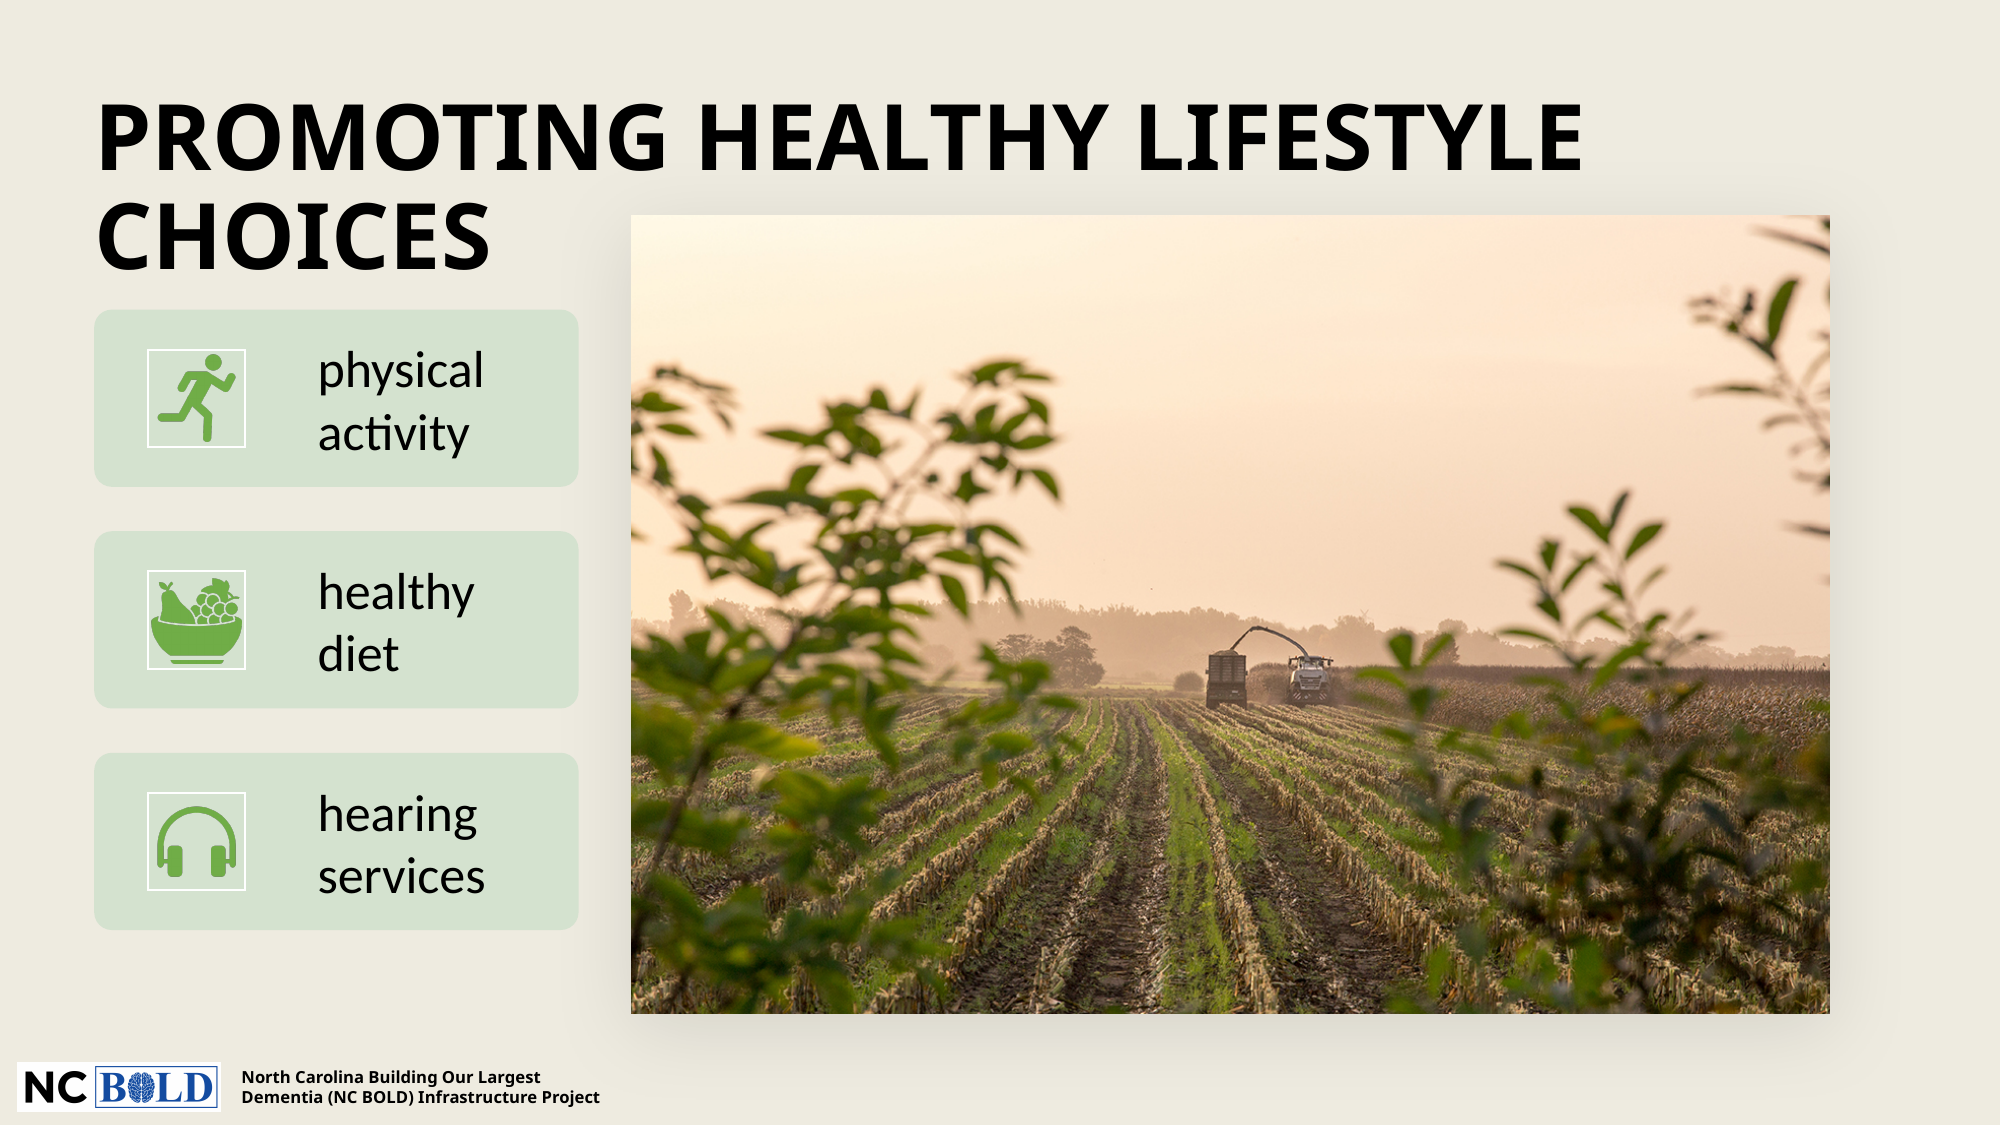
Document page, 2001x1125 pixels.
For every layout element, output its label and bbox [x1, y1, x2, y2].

list [94, 309, 579, 931]
text_box [0, 0, 2000, 1125]
picture [631, 207, 1830, 1014]
text_box [17, 1059, 694, 1115]
